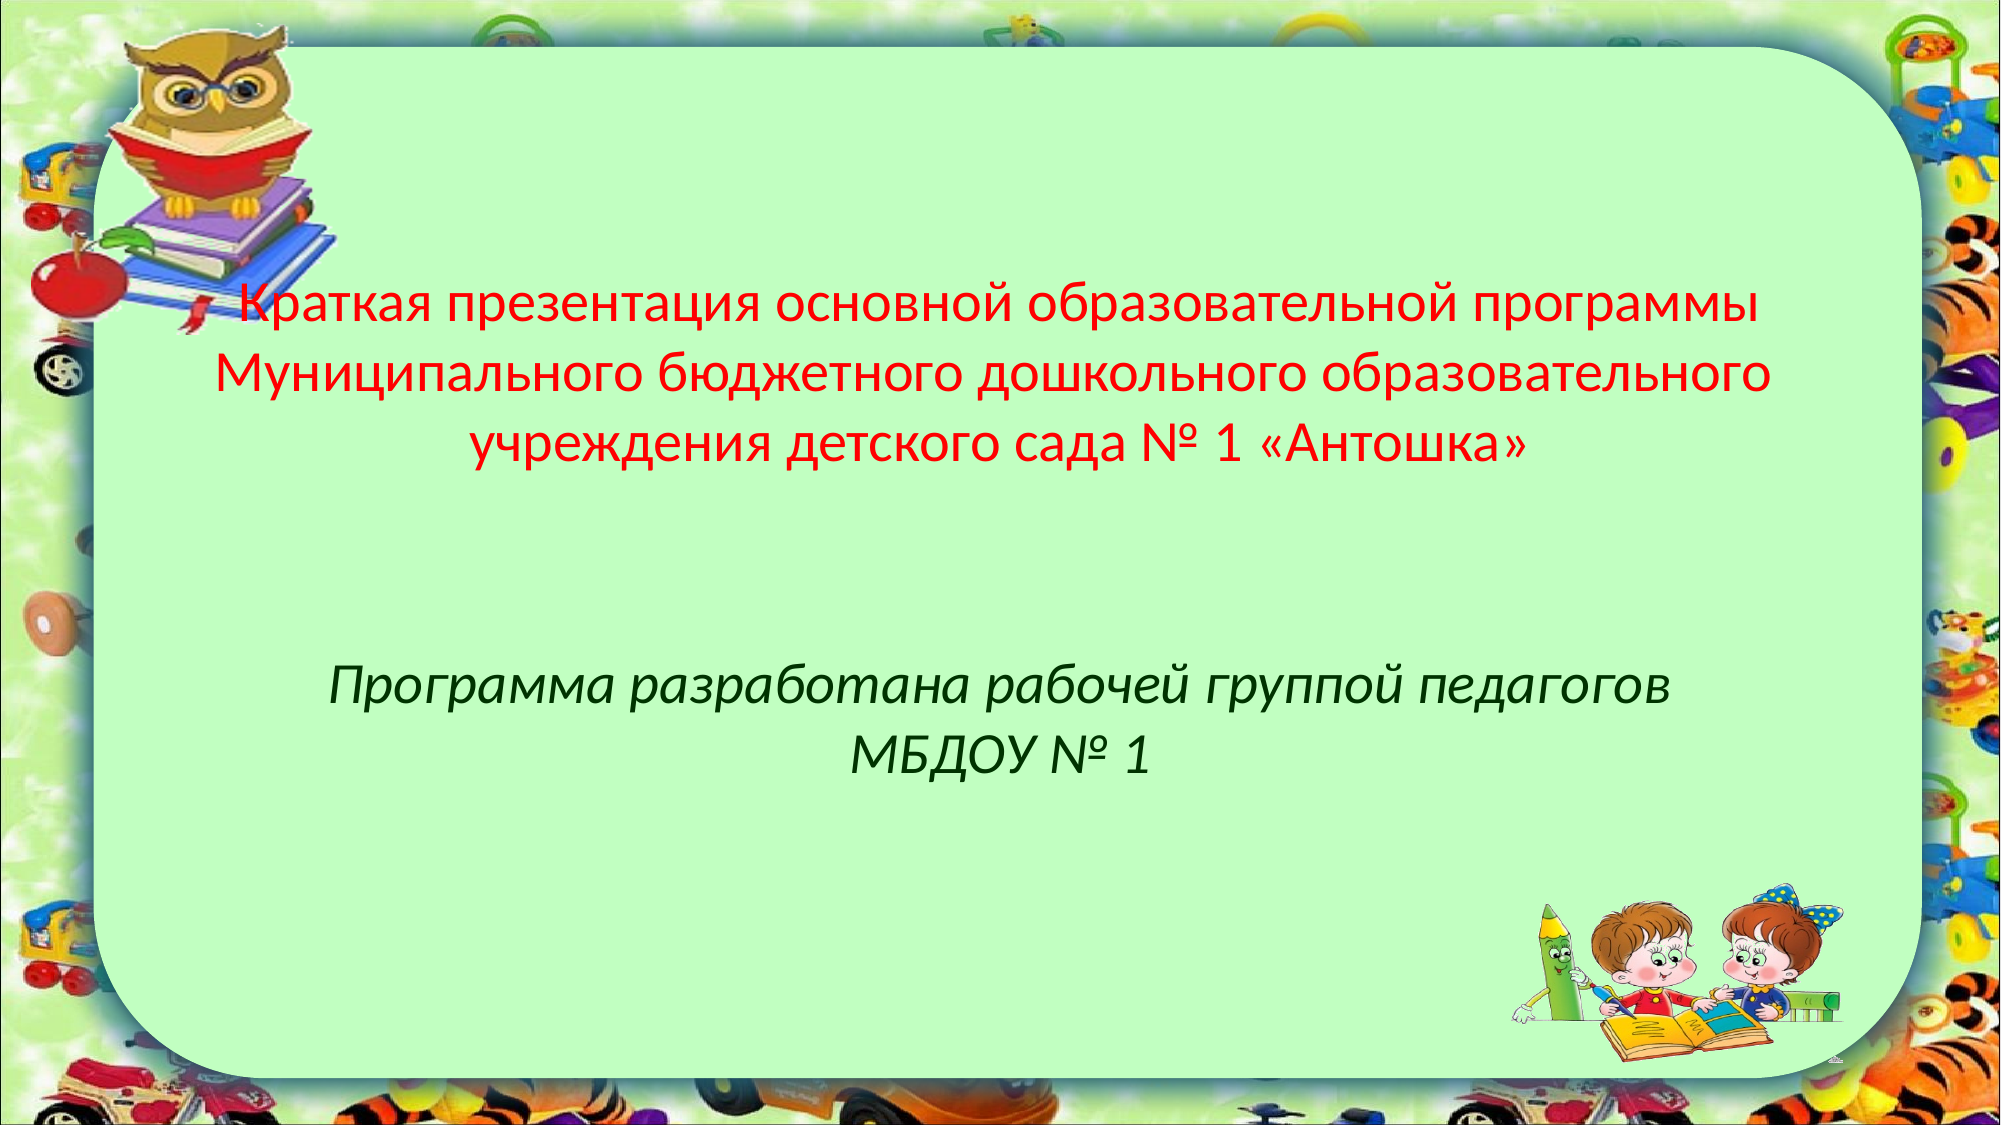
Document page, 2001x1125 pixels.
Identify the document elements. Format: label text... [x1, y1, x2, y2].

picture [0, 0, 2001, 1125]
title Краткая презентация основной образовательной программы Муниципального бюджетного дошкольного образовательного учреждения детского сада № 1 «Антошка» [150, 145, 1850, 591]
subtitle Программа разработана рабочей группой педагогов МБДОУ № 1 [300, 637, 1700, 925]
